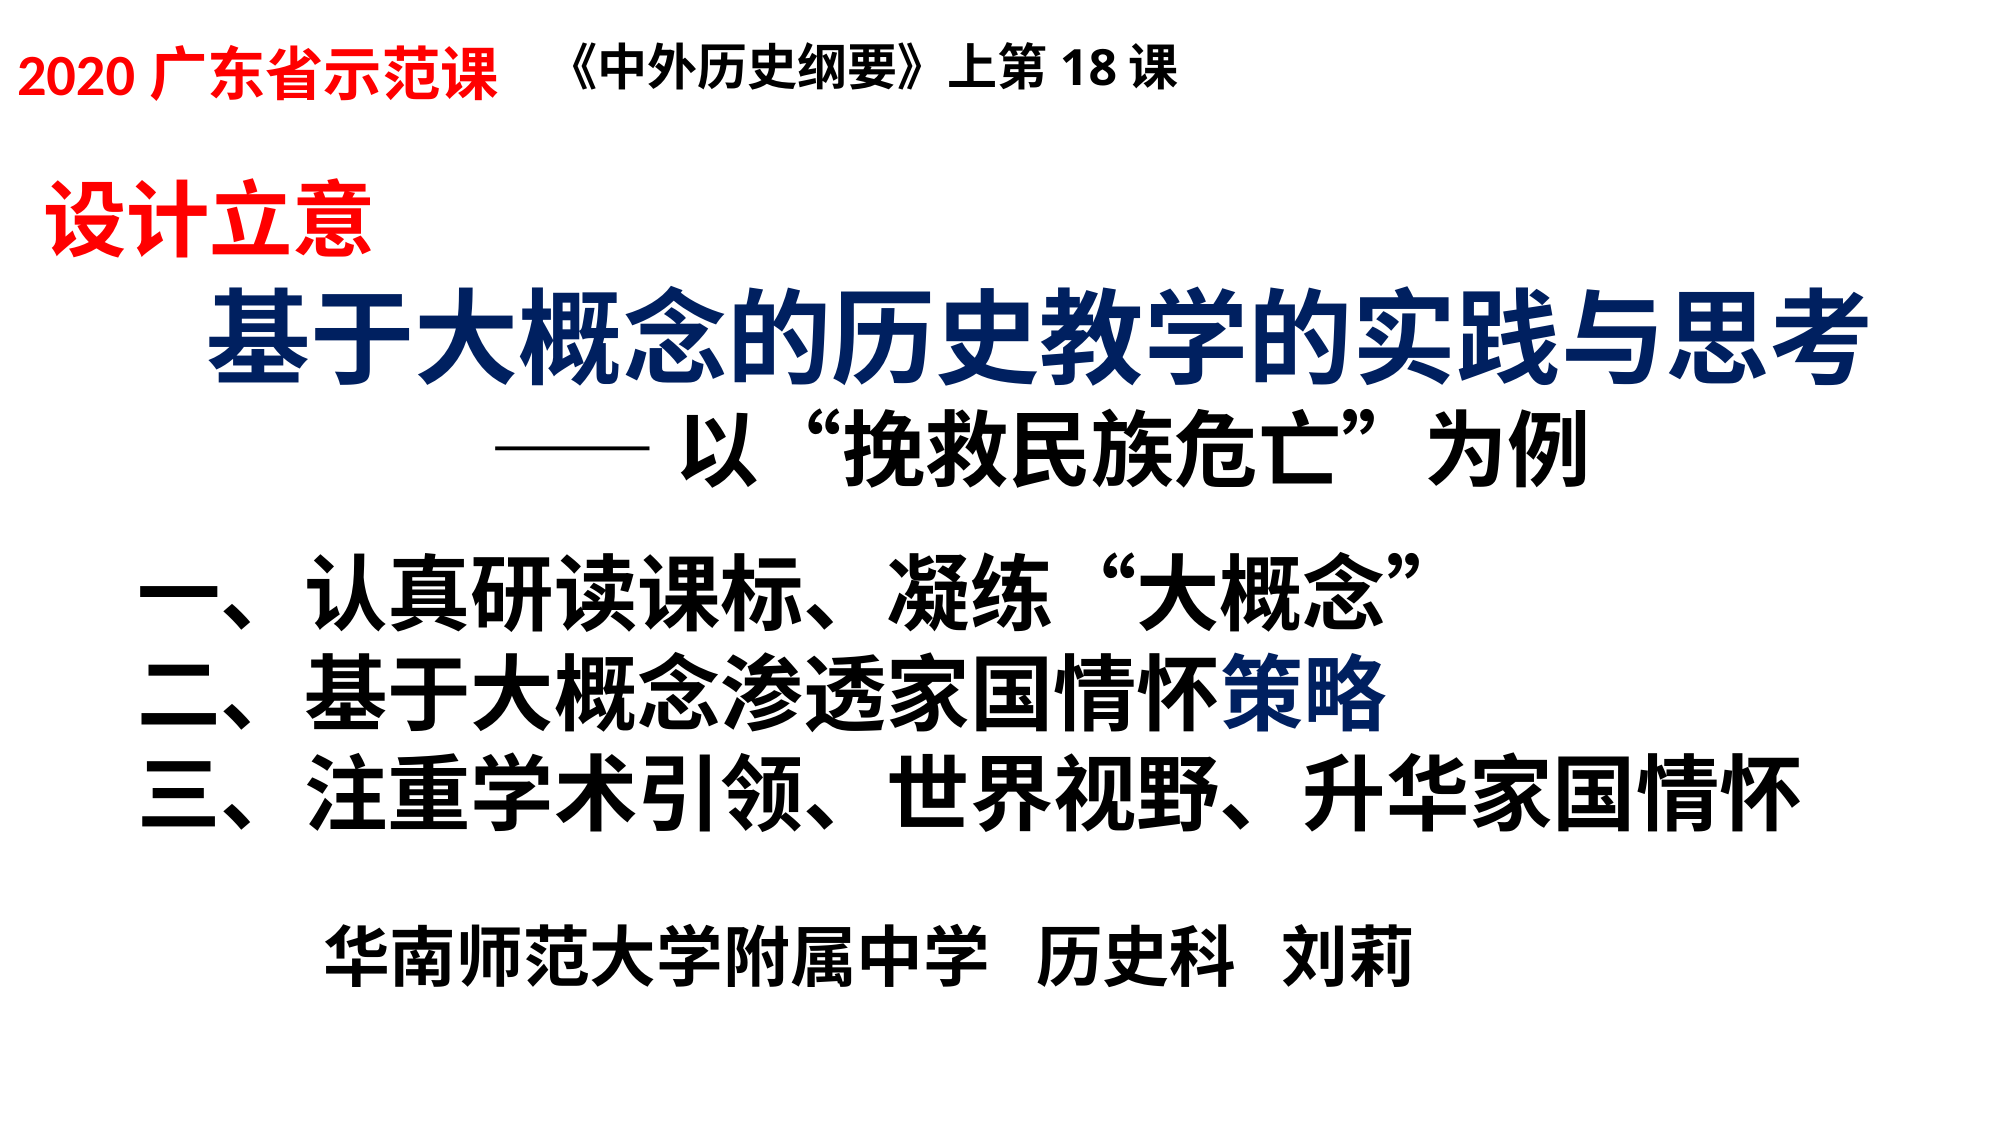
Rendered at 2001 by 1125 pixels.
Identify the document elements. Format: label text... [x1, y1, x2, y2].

text_box 基于大概念的历史教学的实践与思考 ——以“挽救民族危亡”为例 [59, 219, 2000, 605]
text_box 2020广东省示范课 [2, 29, 514, 114]
text_box 《中外历史纲要》上第18课 [533, 28, 1194, 103]
text_box 华南师范大学附属中学 历史科 刘莉 [308, 907, 1431, 1003]
text_box 一、认真研读课标、凝练“大概念” 二、基于大概念渗透家国情怀策略 三、注重学术引领、世界视野、升华家国情怀 [123, 533, 2000, 849]
text_box 设计立意 [28, 159, 391, 275]
